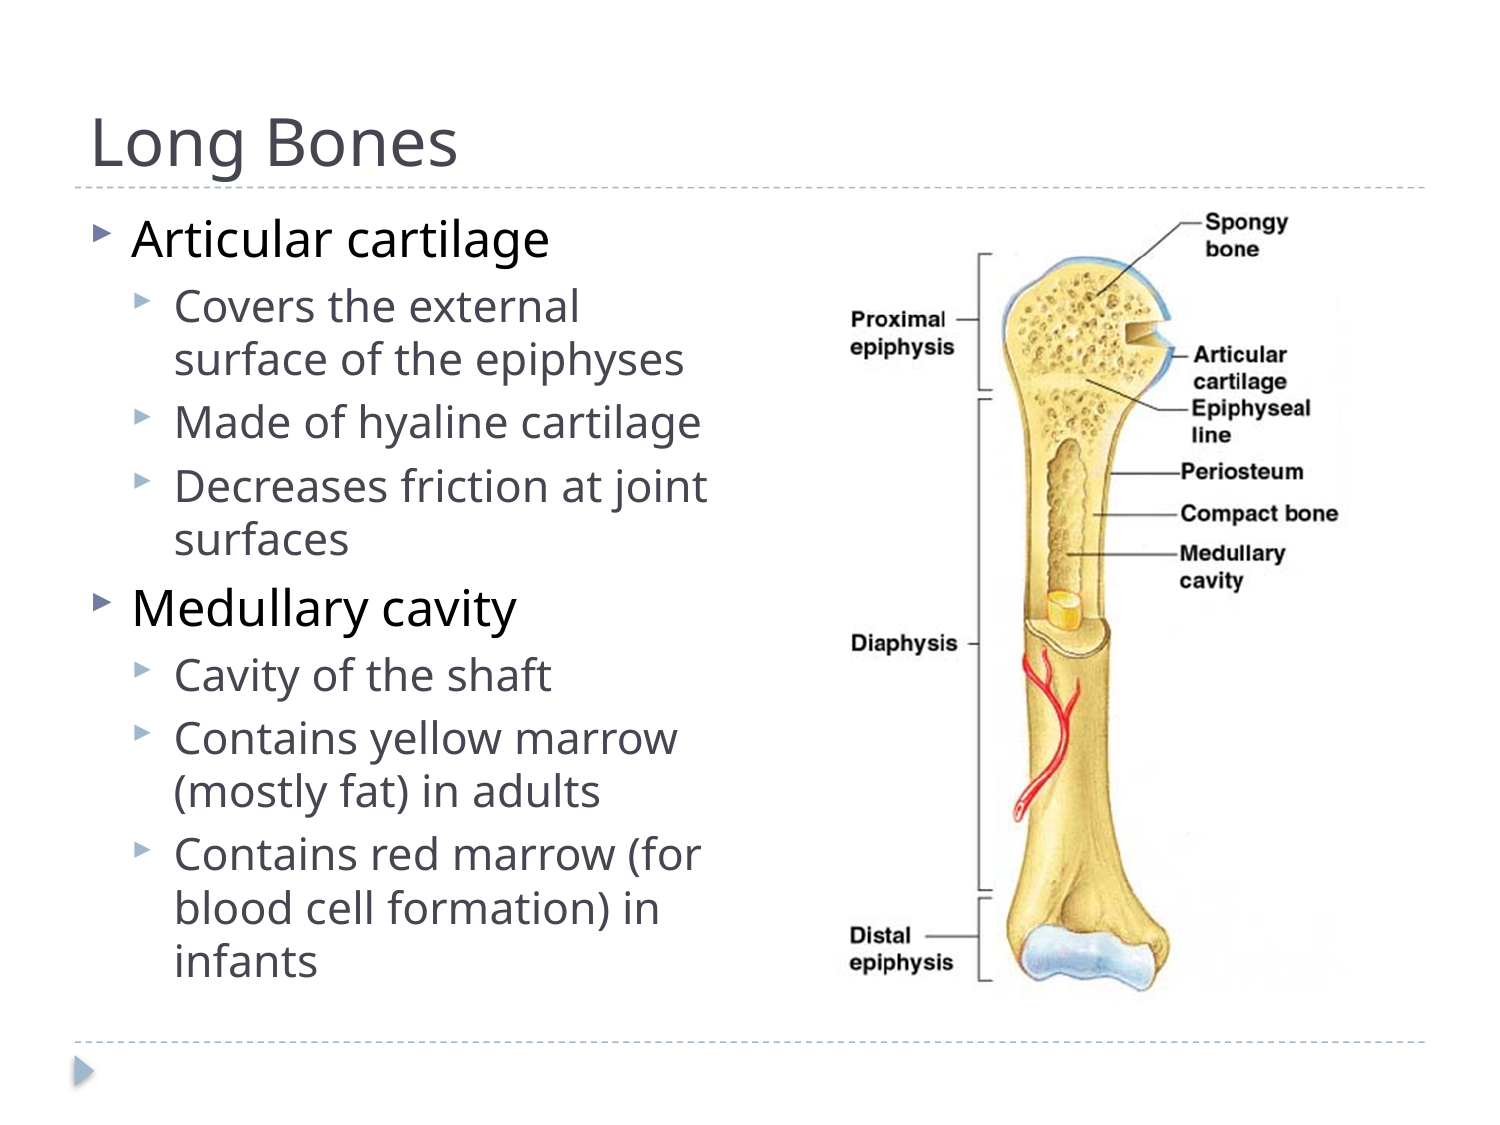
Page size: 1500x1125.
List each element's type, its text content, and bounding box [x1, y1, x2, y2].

list Articular cartilage Covers the external surface of the epiphyses Made of hyaline cartilage Decreases friction at joint surfaces Medullary cavity Cavity of the shaft Contains yellow marrow (mostly fat) in adults Contains red marrow (for blood cell formation) in infants [75, 200, 738, 1010]
title Long Bones [75, 37, 1425, 188]
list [826, 199, 1357, 1010]
